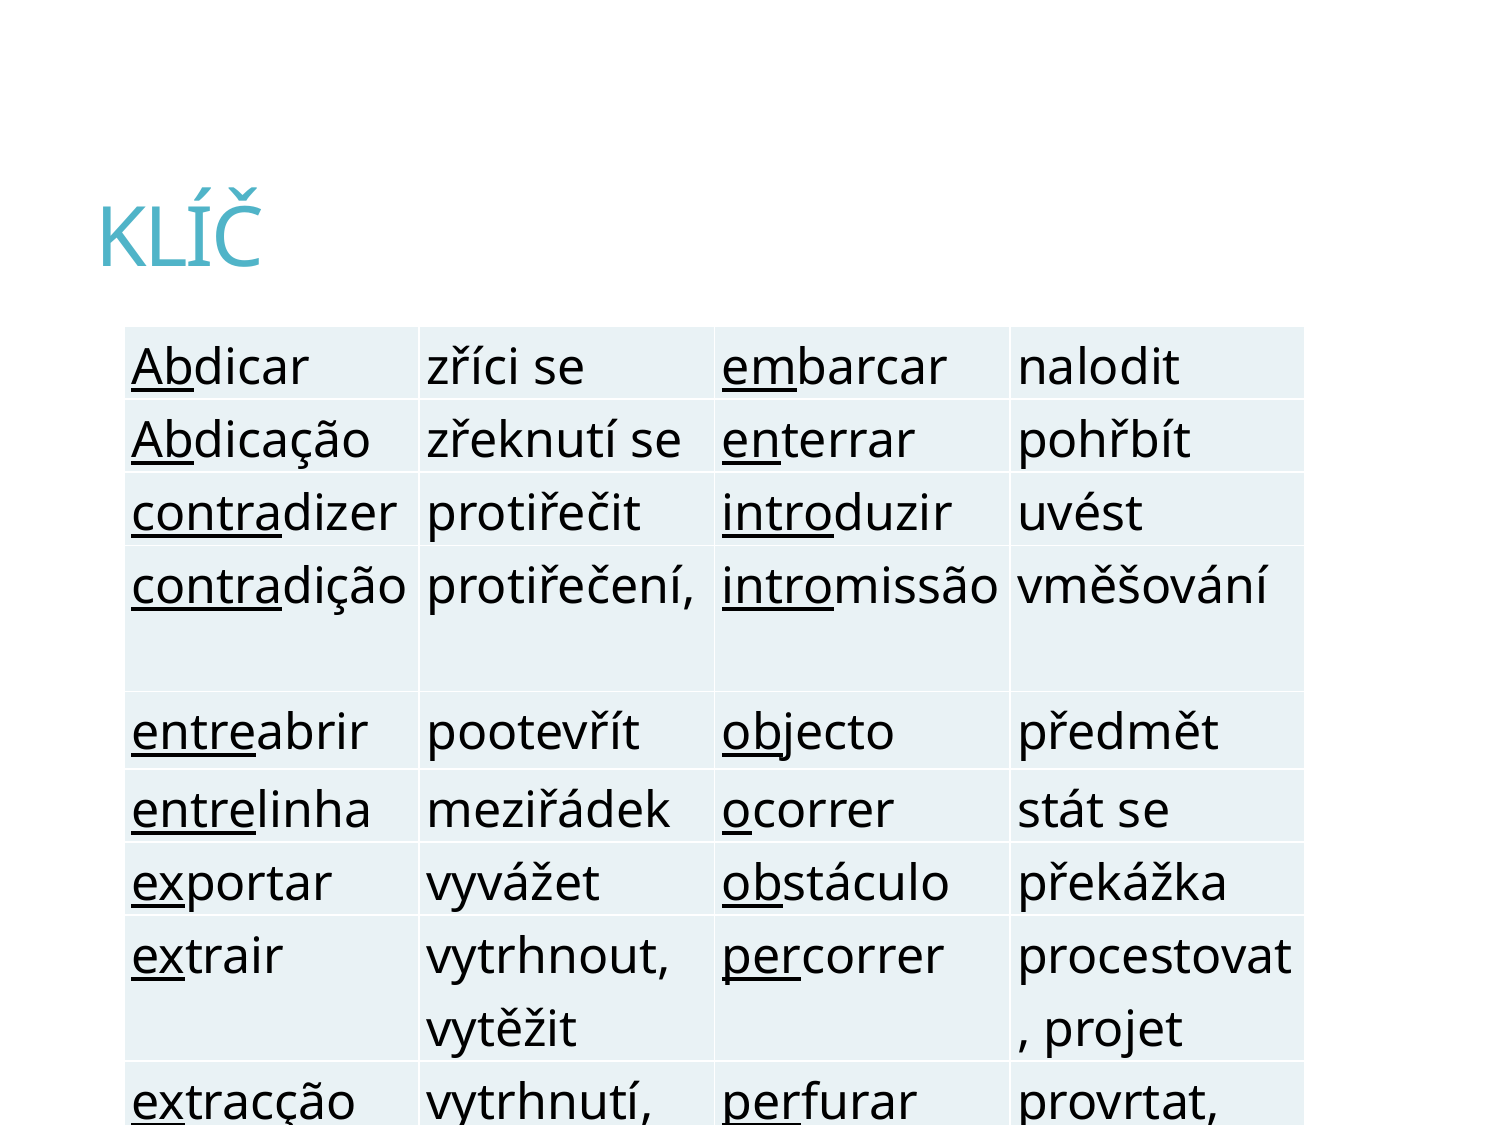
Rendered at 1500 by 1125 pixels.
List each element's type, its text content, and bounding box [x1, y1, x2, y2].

table_cell provrtat, děrovat [1011, 1062, 1304, 1125]
table_header zříci se [420, 327, 714, 398]
table_cell ocorrer [715, 770, 1009, 841]
table_cell obstáculo [715, 843, 1009, 914]
table_cell vměšování [1011, 546, 1304, 691]
table_header Abdicar [125, 327, 418, 398]
table_cell contradição [125, 546, 418, 691]
table_cell entreabrir [154, 692, 418, 768]
table_cell překážka [1011, 843, 1304, 914]
table_cell exportar [125, 843, 418, 914]
table_cell zřeknutí se [420, 400, 714, 471]
table_cell pohřbít [1011, 400, 1304, 471]
table_cell meziřádek [420, 770, 714, 841]
table_cell Abdicação [125, 400, 418, 471]
table_cell vytrhnutí, těžba [420, 1062, 714, 1125]
table_cell předmět [1011, 692, 1304, 768]
table_cell introduzir [715, 473, 1009, 545]
table_cell vyvážet [420, 843, 714, 914]
table_header embarcar [715, 327, 1009, 398]
table_cell objecto [715, 692, 1009, 768]
table_cell protiřečit [420, 473, 714, 545]
table_cell protiřečení, [420, 546, 714, 691]
table_cell intromissão [715, 546, 1009, 691]
table_cell enterrar [715, 400, 1009, 471]
table_cell extrair [125, 916, 418, 1060]
table_cell vytrhnout, vytěžit [420, 916, 714, 1060]
table_cell uvést [1011, 473, 1304, 545]
table_cell pootevřít [420, 692, 714, 768]
table_header nalodit [1011, 327, 1304, 398]
title KLÍČ [80, 81, 1407, 354]
table_cell procestovat, projet [1011, 916, 1304, 1060]
text_box [123, 606, 154, 802]
table_cell entrelinha [125, 770, 418, 841]
table_cell extracção [125, 1062, 418, 1125]
table_cell stát se [1011, 770, 1304, 841]
table_cell perfurar [715, 1062, 1009, 1125]
table_cell contradizer [125, 473, 418, 545]
table_cell percorrer [715, 916, 1009, 1060]
